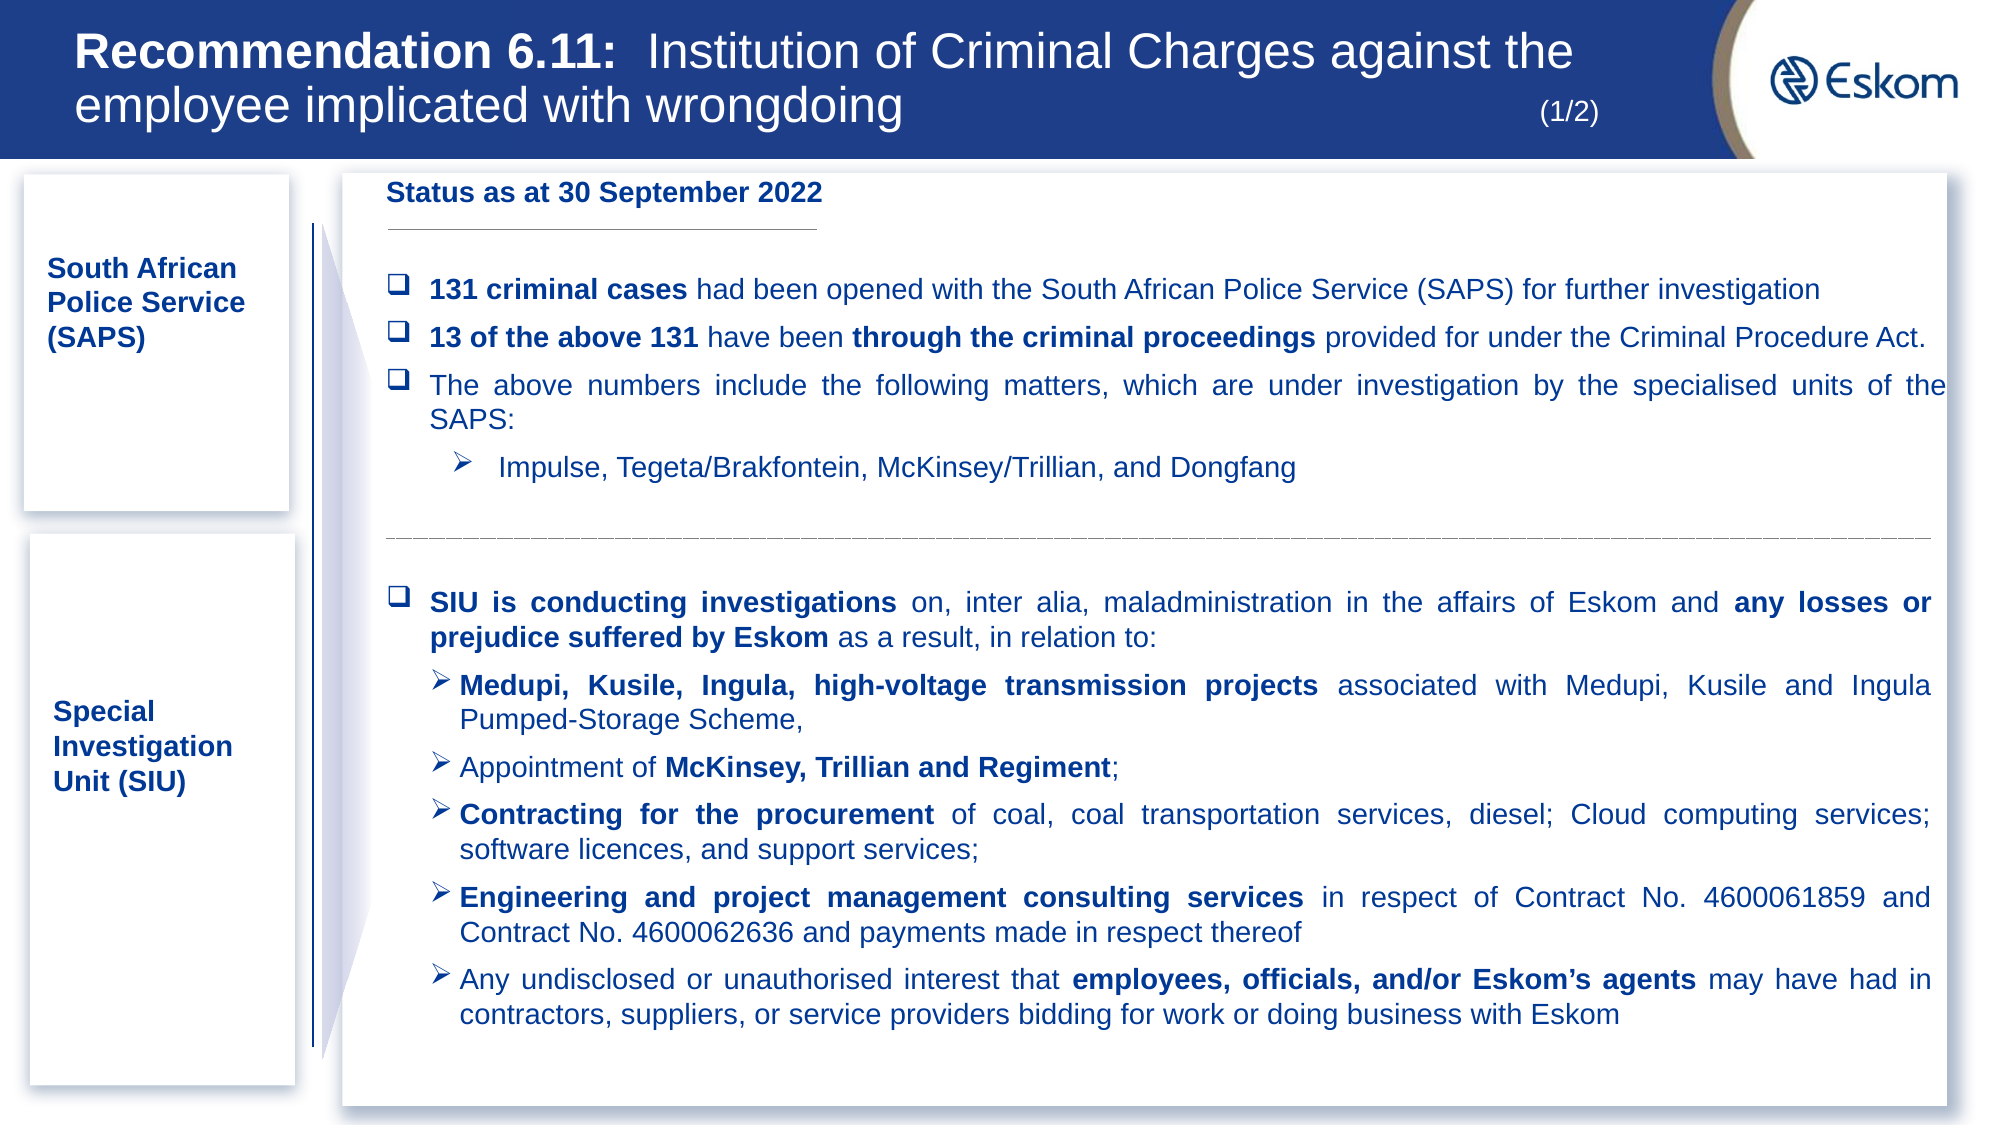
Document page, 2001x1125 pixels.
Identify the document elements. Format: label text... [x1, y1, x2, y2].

text_box [322, 224, 372, 1059]
title Recommendation 6.11: Institution of Criminal Charges against the employee implicated with wrongdoing [59, 24, 1680, 135]
text_box 131 criminal cases had been opened with the South African Police Service (SAPS) for further investigation 13 of the above 131 have been through the criminal proceedings provided for under the Criminal Procedure Act. The above numbers include the following matters, which are under investigation by the specialised units of the SAPS: Impulse, Tegeta/Brakfontein, McKinsey/Trillian, and Dongfang [385, 270, 1949, 484]
picture [1768, 55, 1961, 105]
text_box [342, 172, 1947, 575]
text_box SIU is conducting investigations on, inter alia, maladministration in the affairs of Eskom and any losses or prejudice suffered by Eskom as a result, in relation to: Medupi, Kusile, Ingula, high-voltage transmission projects associated with Medupi, Kusile and Ingula Pumped-Storage Scheme, Appointment of McKinsey, Trillian and Regiment; Contracting for the procurement of coal, coal transportation services, diesel; Cloud computing services; software licences, and support services; Engineering and project management consulting services in respect of Contract No. 4600061859 and Contract No. 4600062636 and payments made in respect thereof Any undisclosed or unauthorised interest that employees, officials, and/or Eskom’s agents may have had in contractors, suppliers, or service providers bidding for work or doing business with Eskom [371, 575, 1947, 1038]
text_box (1/2) [1524, 84, 1615, 135]
picture [512, 0, 1757, 159]
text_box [23, 174, 289, 516]
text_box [29, 533, 295, 1086]
text_box [342, 904, 1947, 1106]
text_box Status as at 30 September 2022 [386, 173, 854, 212]
